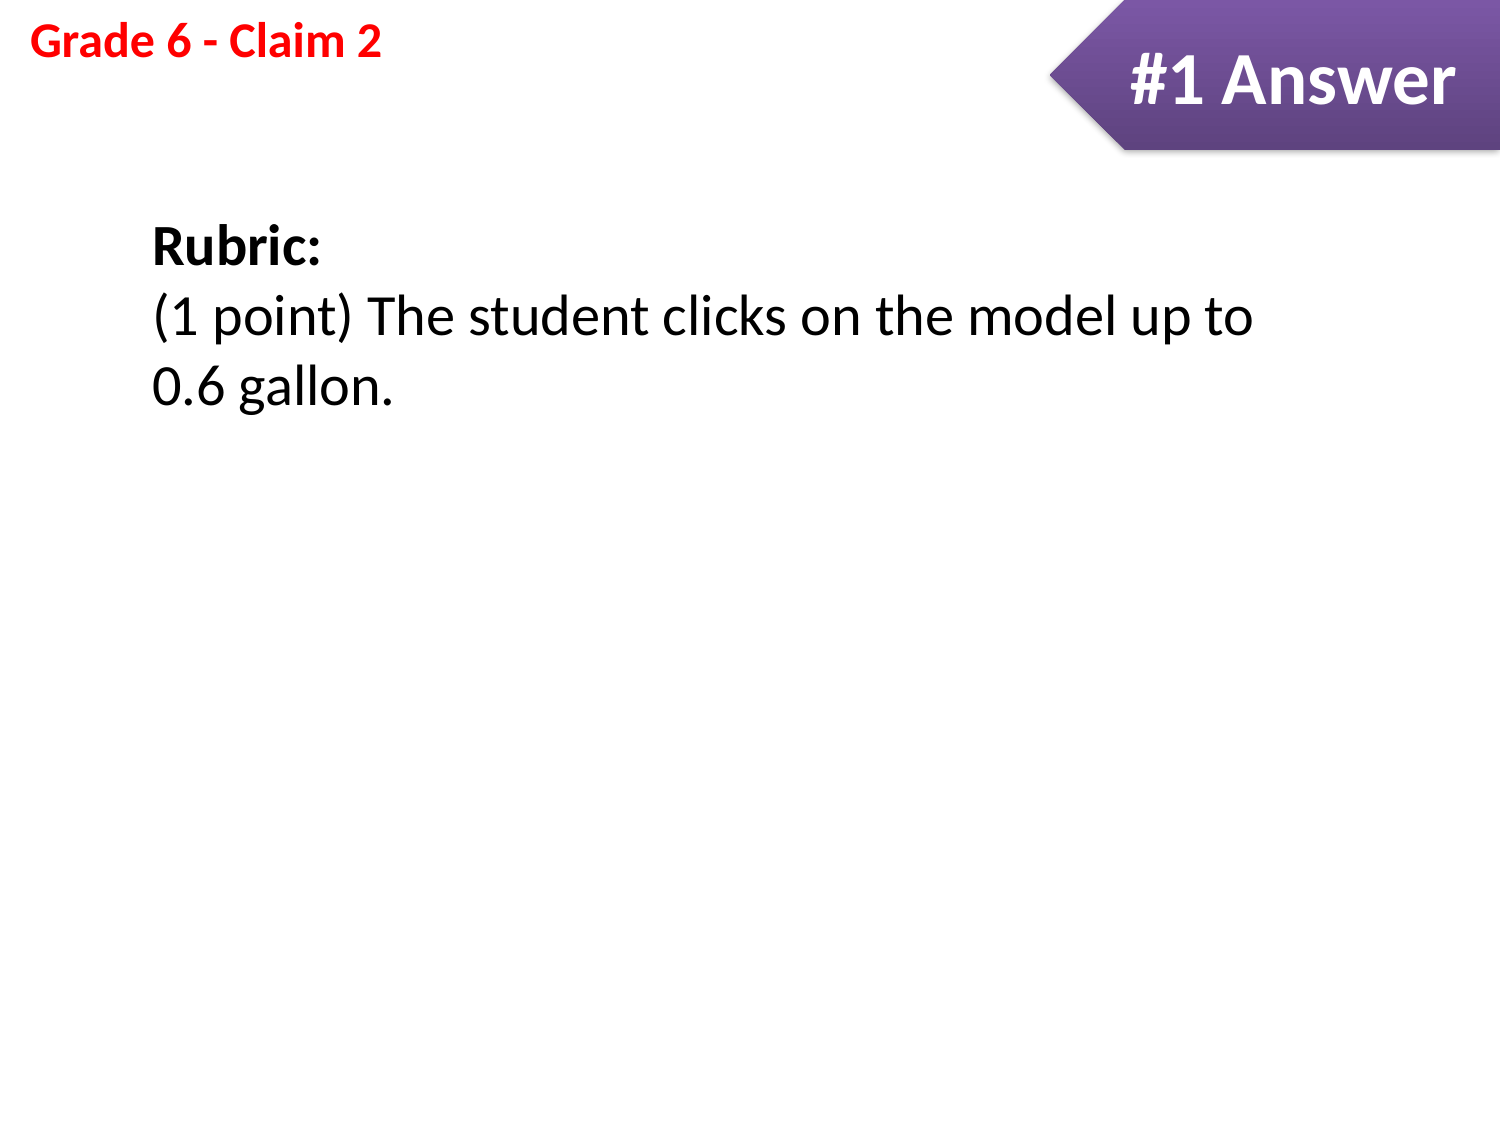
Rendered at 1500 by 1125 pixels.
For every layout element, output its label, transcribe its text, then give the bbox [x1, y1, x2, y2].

text_box Rubric: (1 point) The student clicks on the model up to 0.6 gallon. [137, 200, 1338, 425]
text_box #1 Answer [1049, 0, 1500, 150]
